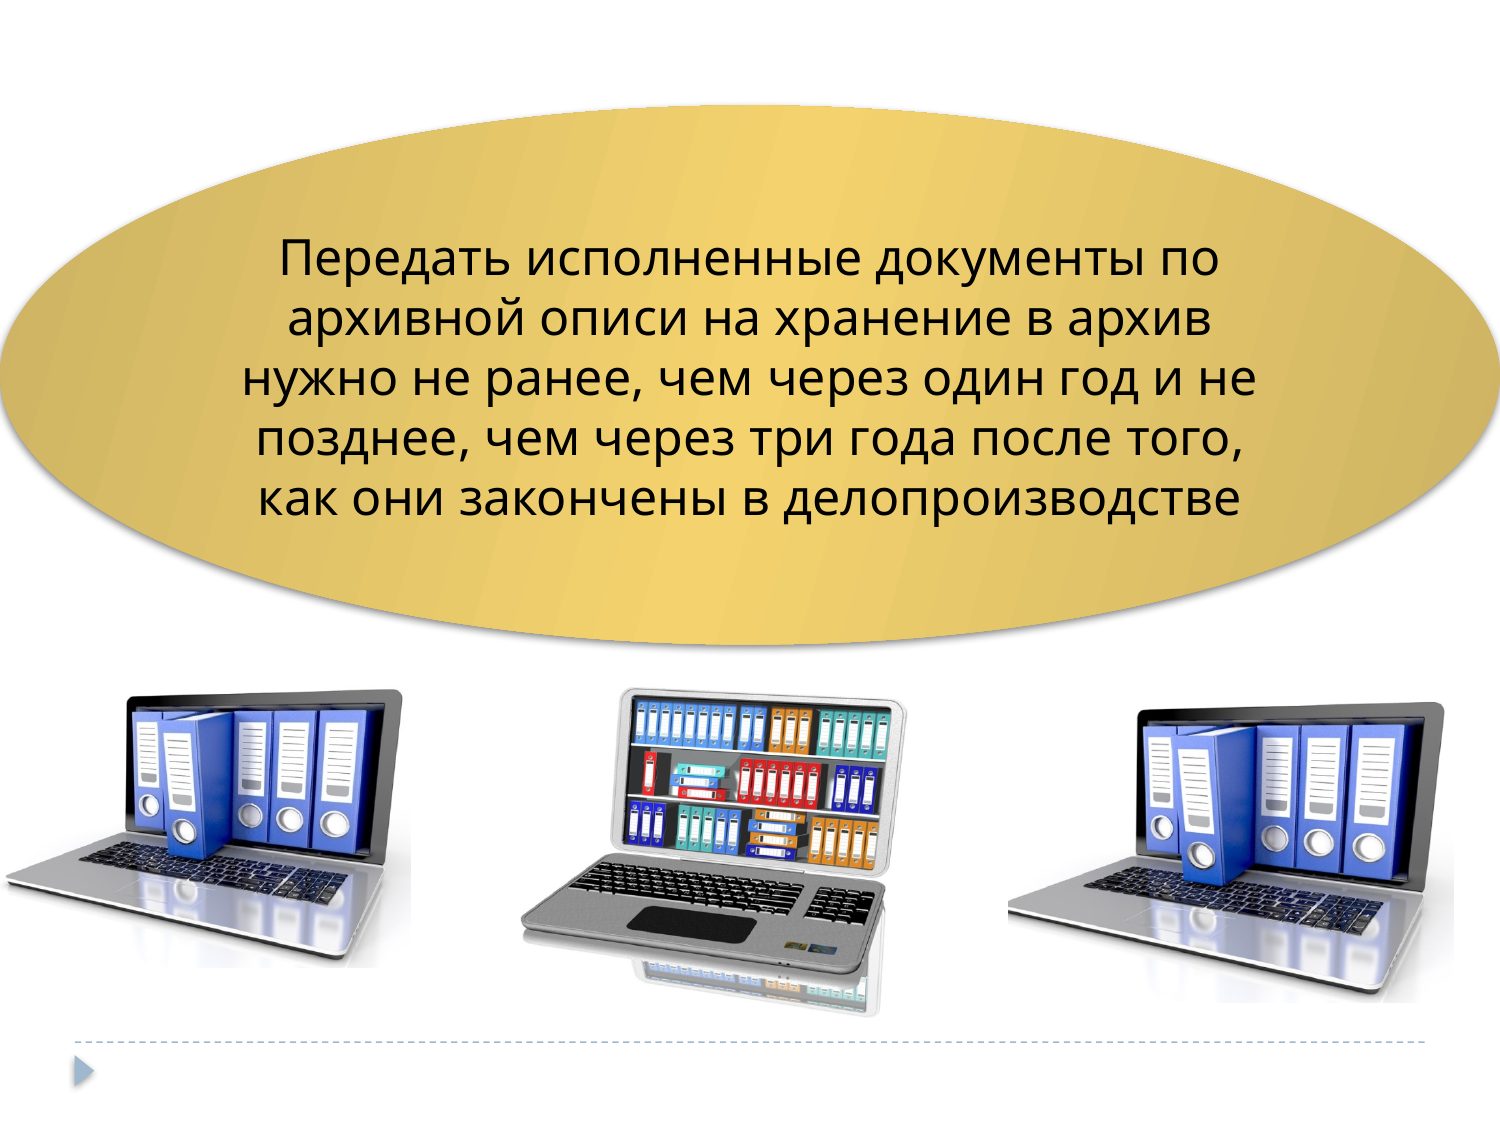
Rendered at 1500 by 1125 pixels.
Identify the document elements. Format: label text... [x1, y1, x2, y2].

text_box Передать исполненные документы по архивной описи на хранение в архив нужно не ранее, чем через один год и не позднее, чем через три года после того, как они закончены в делопроизводстве [0, 105, 1500, 645]
picture [445, 679, 1454, 1020]
picture [0, 679, 411, 968]
